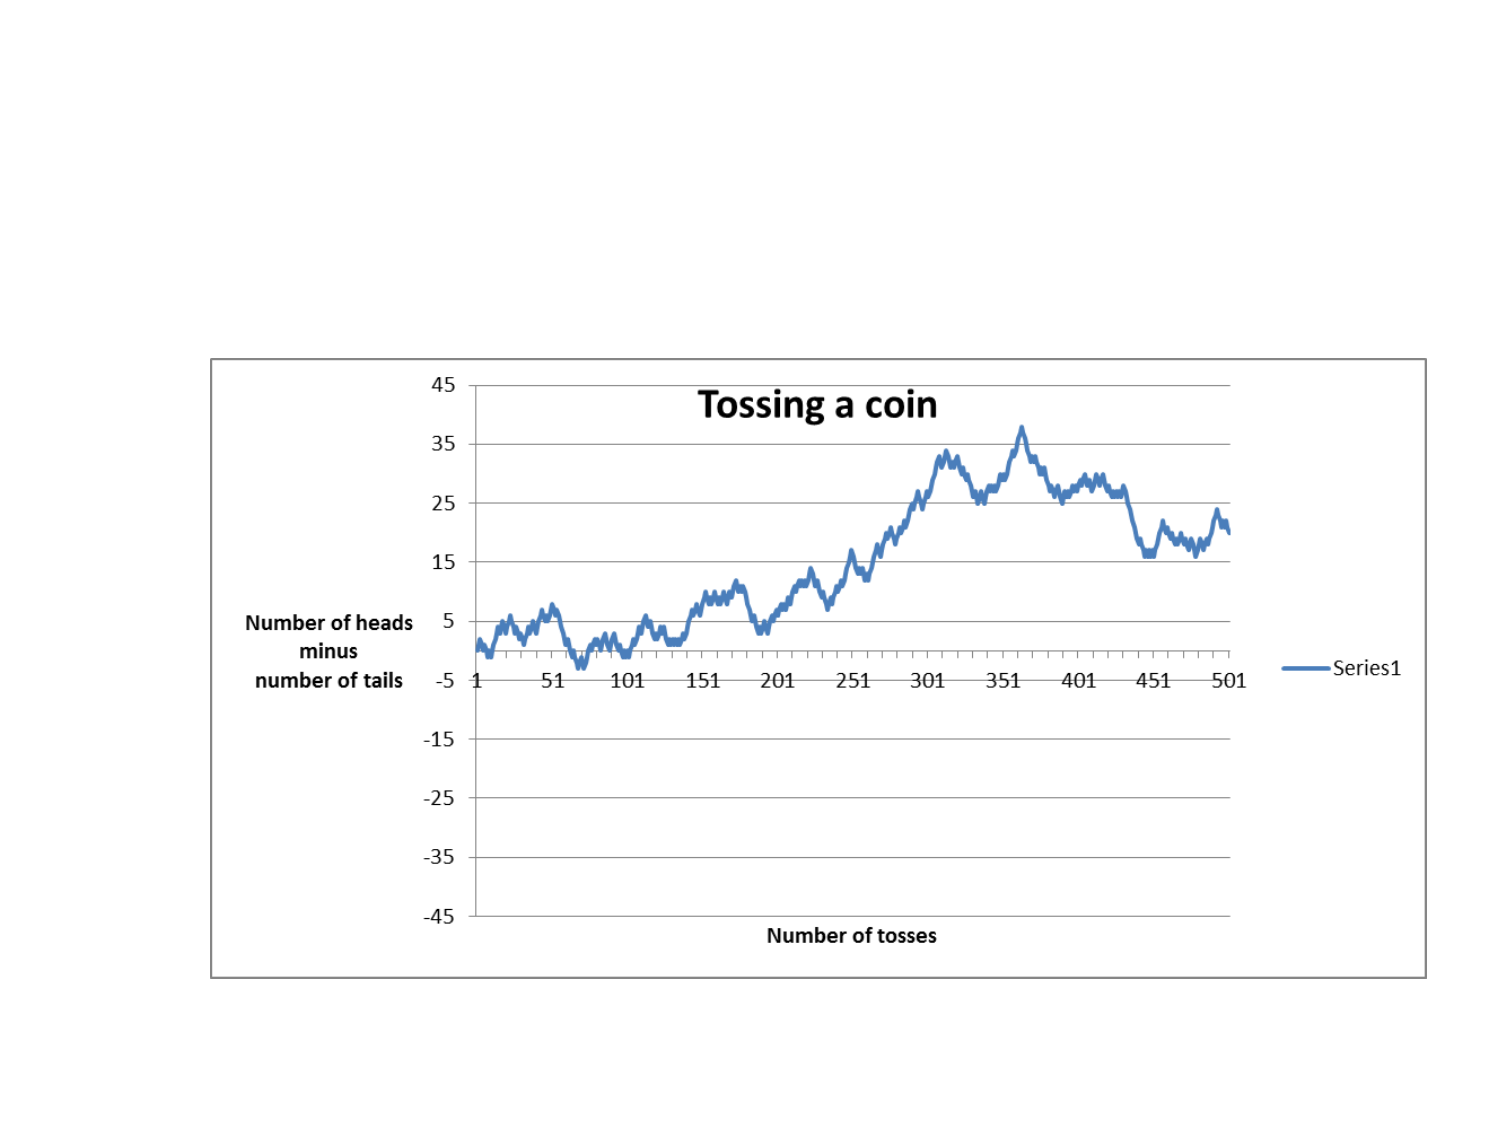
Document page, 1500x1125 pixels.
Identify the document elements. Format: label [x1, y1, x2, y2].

list [210, 358, 1427, 979]
